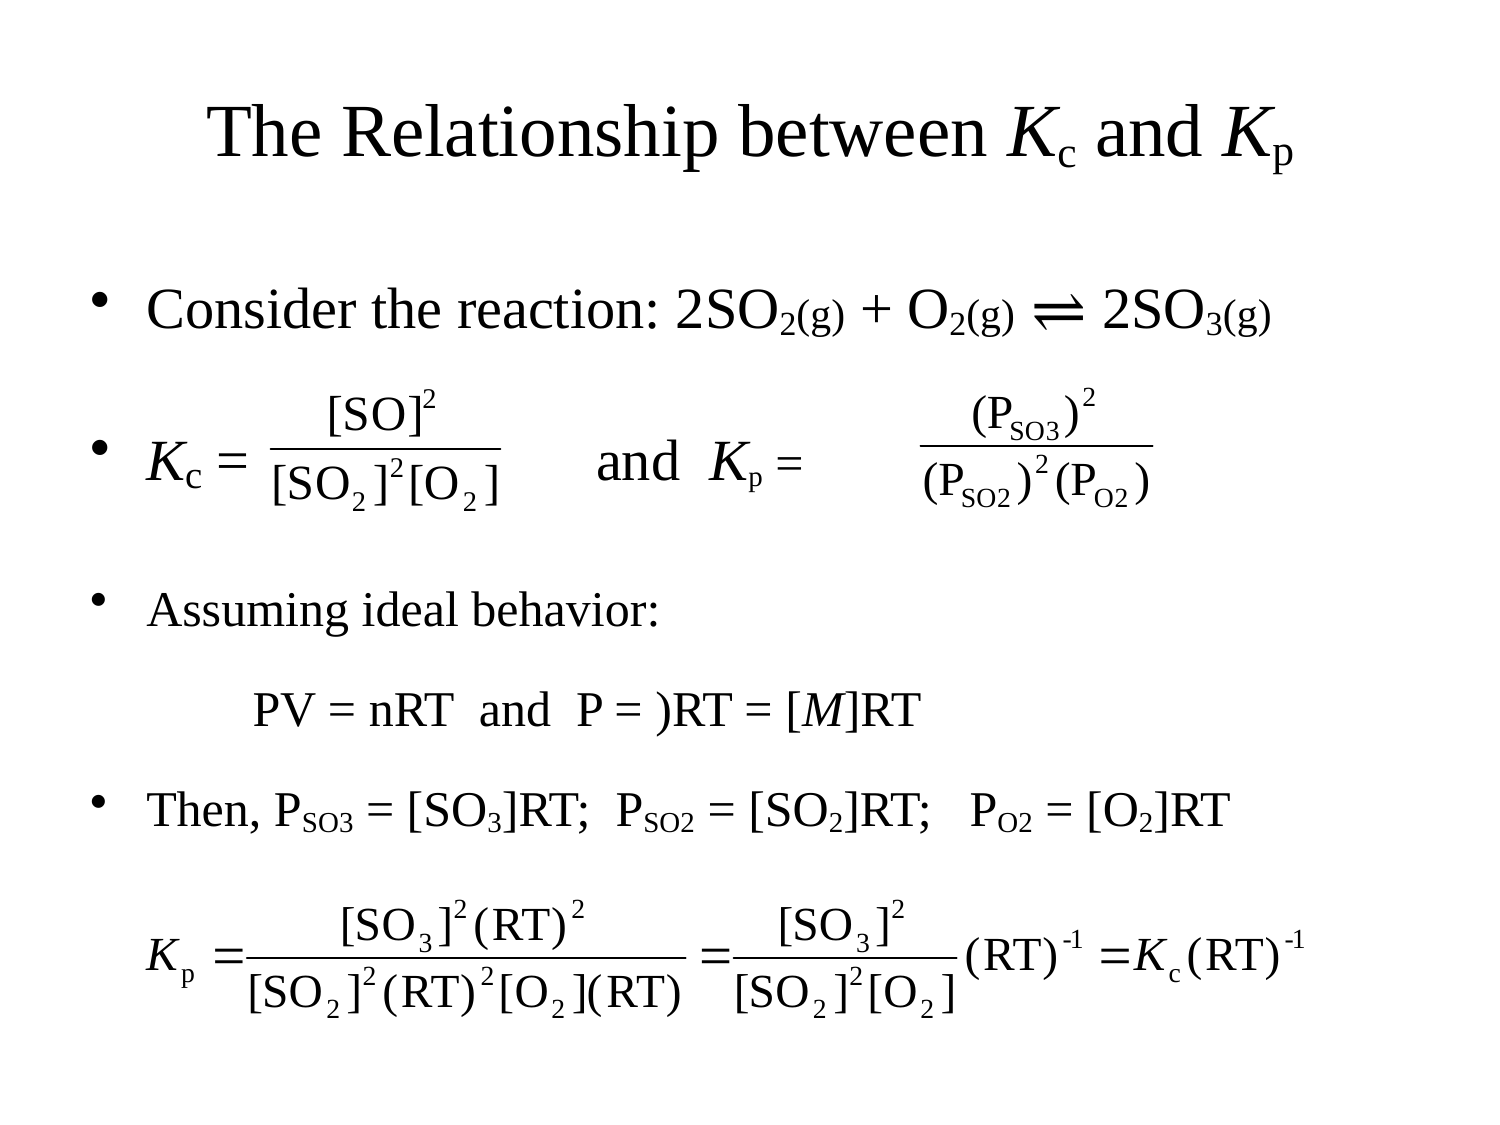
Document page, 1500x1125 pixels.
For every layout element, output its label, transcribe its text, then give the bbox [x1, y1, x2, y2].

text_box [137, 886, 1313, 1030]
title The Relationship between Kc and Kp [75, 45, 1425, 213]
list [912, 374, 1163, 518]
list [262, 374, 513, 523]
